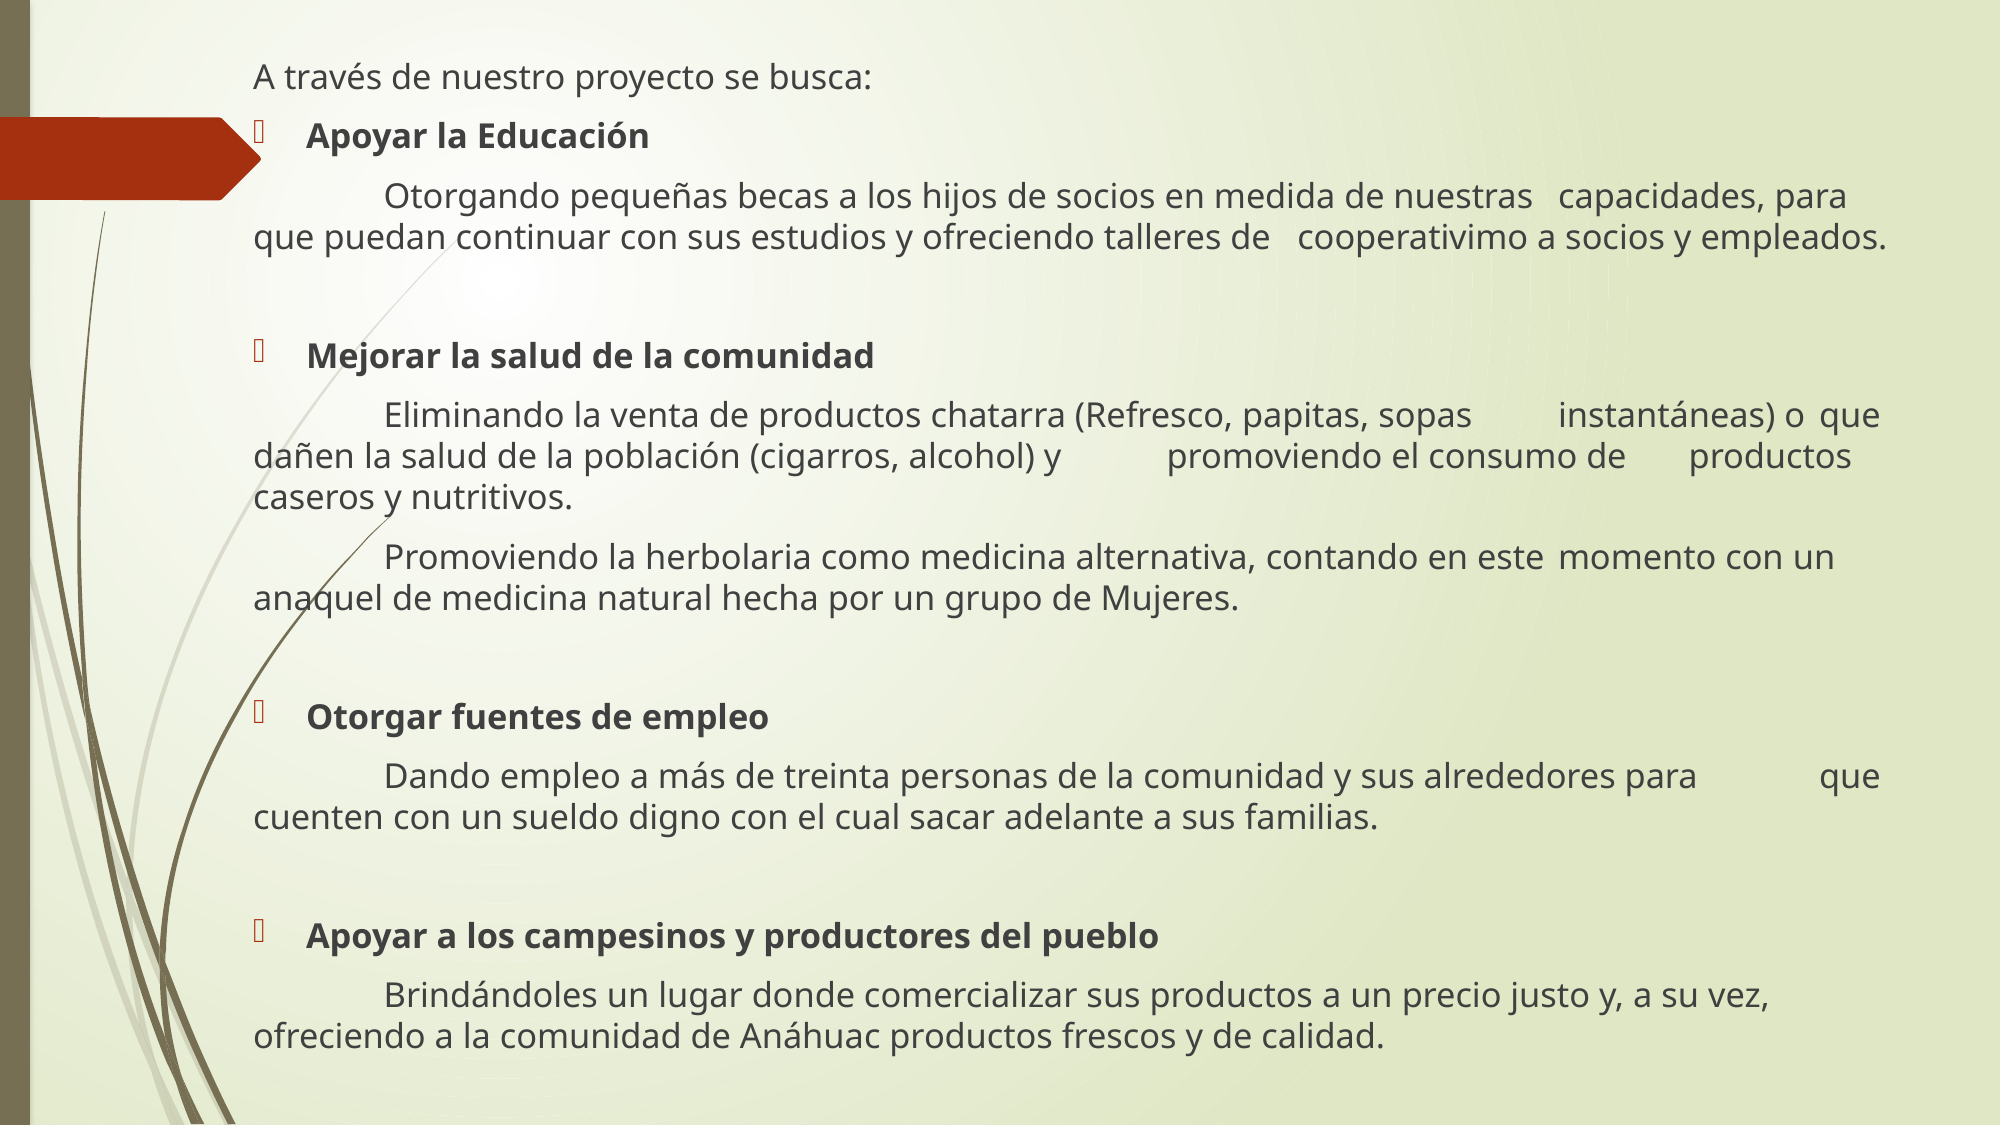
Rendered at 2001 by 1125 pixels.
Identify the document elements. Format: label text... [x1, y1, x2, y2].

list A través de nuestro proyecto se busca: Apoyar la Educación Otorgando pequeñas becas a los hijos de socios en medida de nuestras capacidades, para que puedan continuar con sus estudios y ofreciendo talleres de cooperativimo a socios y empleados. Mejorar la salud de la comunidad Eliminando la venta de productos chatarra (Refresco, papitas, sopas instantáneas) o que dañen la salud de la población (cigarros, alcohol) y promoviendo el consumo de productos caseros y nutritivos. Promoviendo la herbolaria como medicina alternativa, contando en este momento con un anaquel de medicina natural hecha por un grupo de Mujeres. Otorgar fuentes de empleo Dando empleo a más de treinta personas de la comunidad y sus alrededores para que cuenten con un sueldo digno con el cual sacar adelante a sus familias. Apoyar a los campesinos y productores del pueblo Brindándoles un lugar donde comercializar sus productos a un precio justo y, a su vez, ofreciendo a la comunidad de Anáhuac productos frescos y de calidad. [238, 47, 1929, 1078]
